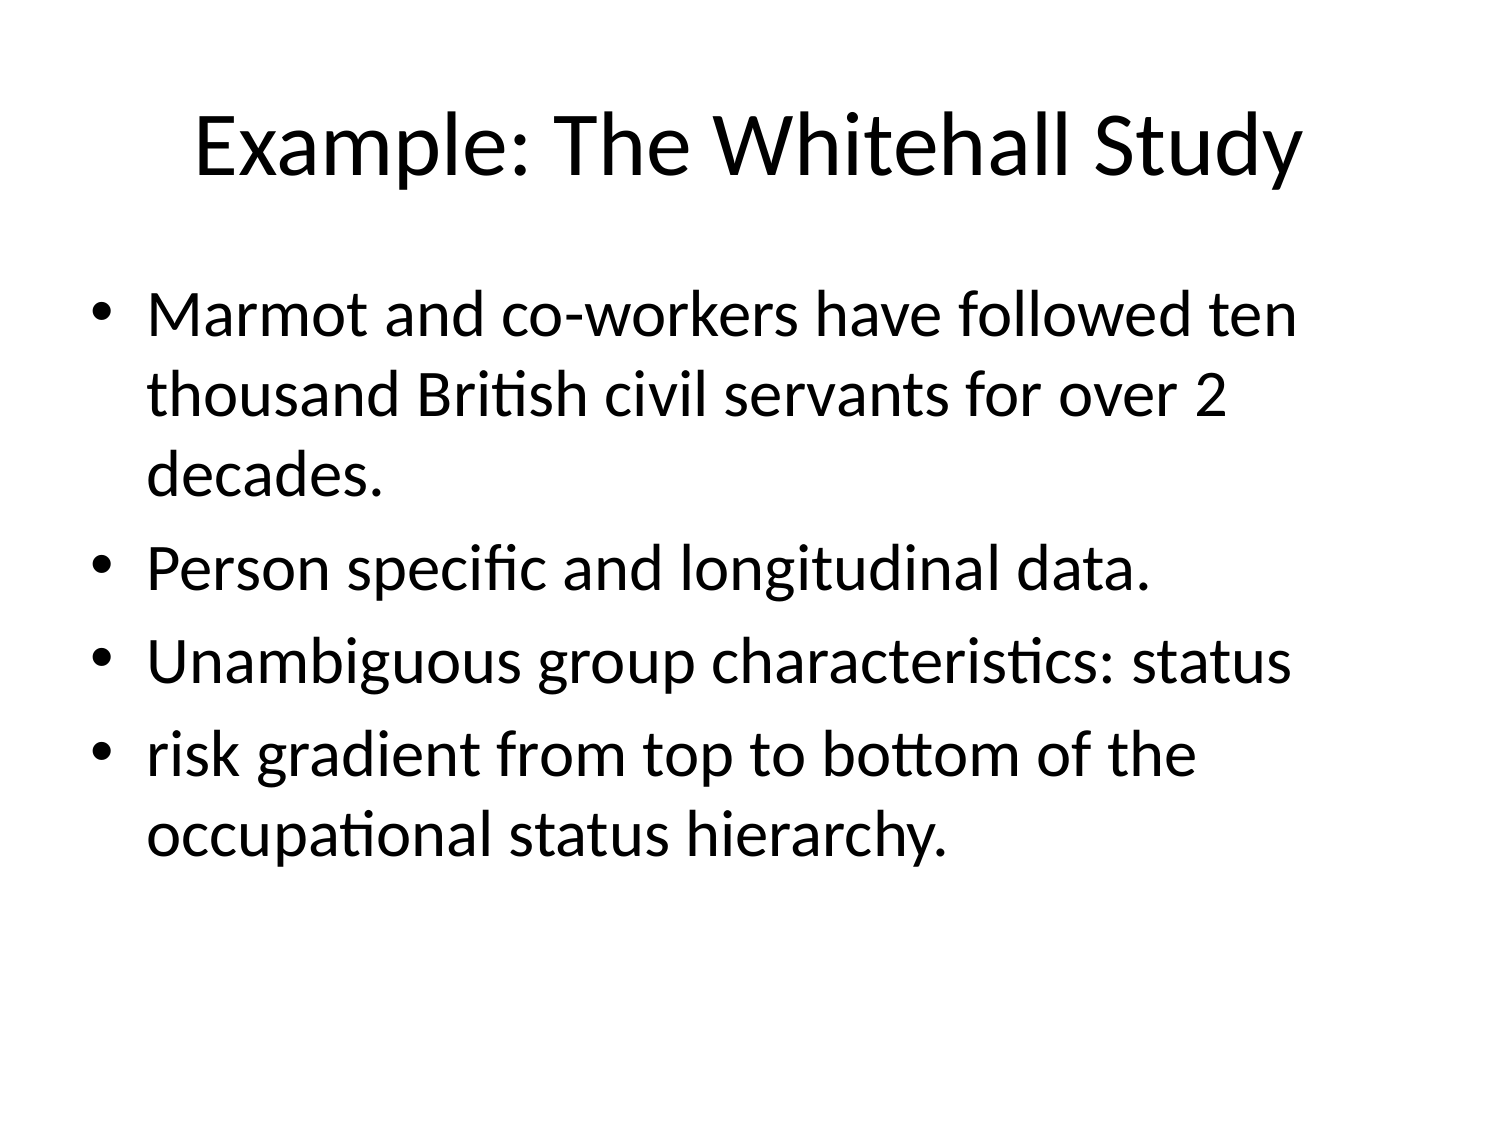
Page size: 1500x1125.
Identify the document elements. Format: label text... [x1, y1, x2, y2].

list Marmot and co-workers have followed ten thousand British civil servants for over 2 decades. Person specific and longitudinal data. Unambiguous group characteristics: status risk gradient from top to bottom of the occupational status hierarchy. [75, 262, 1425, 1005]
title Example: The Whitehall Study [75, 45, 1425, 233]
